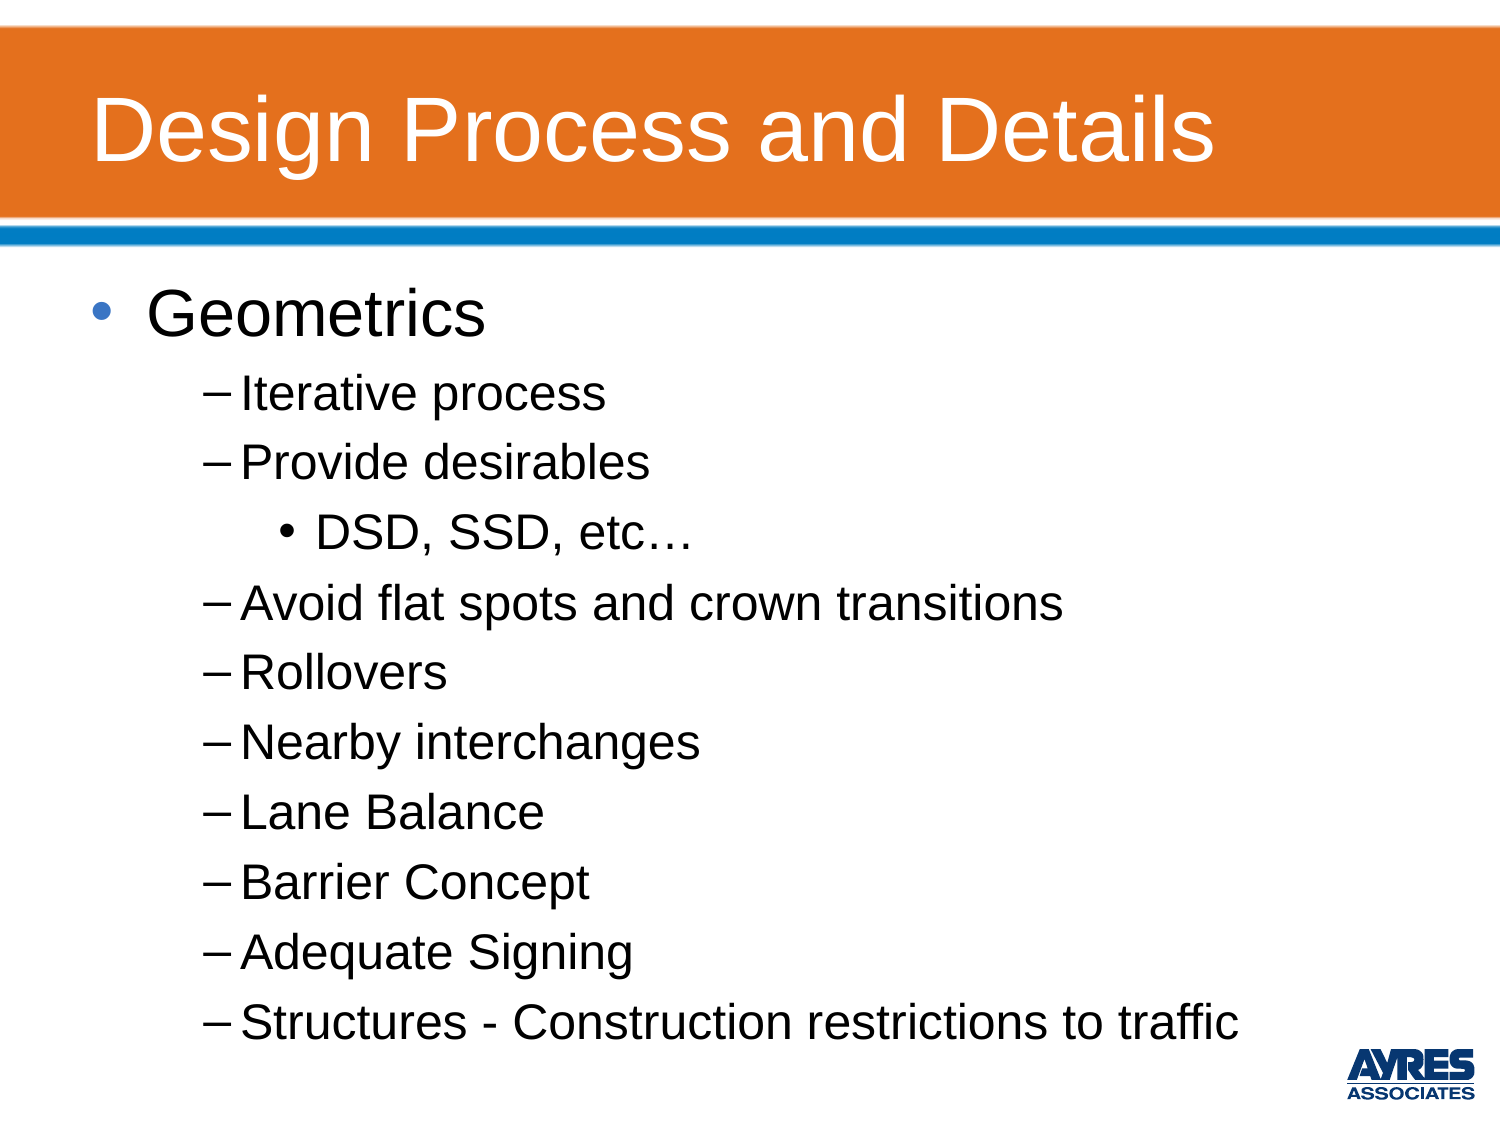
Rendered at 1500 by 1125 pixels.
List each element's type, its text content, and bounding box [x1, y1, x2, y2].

title Design Process and Details [75, 31, 1425, 219]
list Geometrics Iterative process Provide desirables DSD, SSD, etc… Avoid flat spots and crown transitions Rollovers Nearby interchanges Lane Balance Barrier Concept Adequate Signing Structures - Construction restrictions to traffic [75, 262, 1425, 1100]
picture [0, 0, 1500, 1125]
